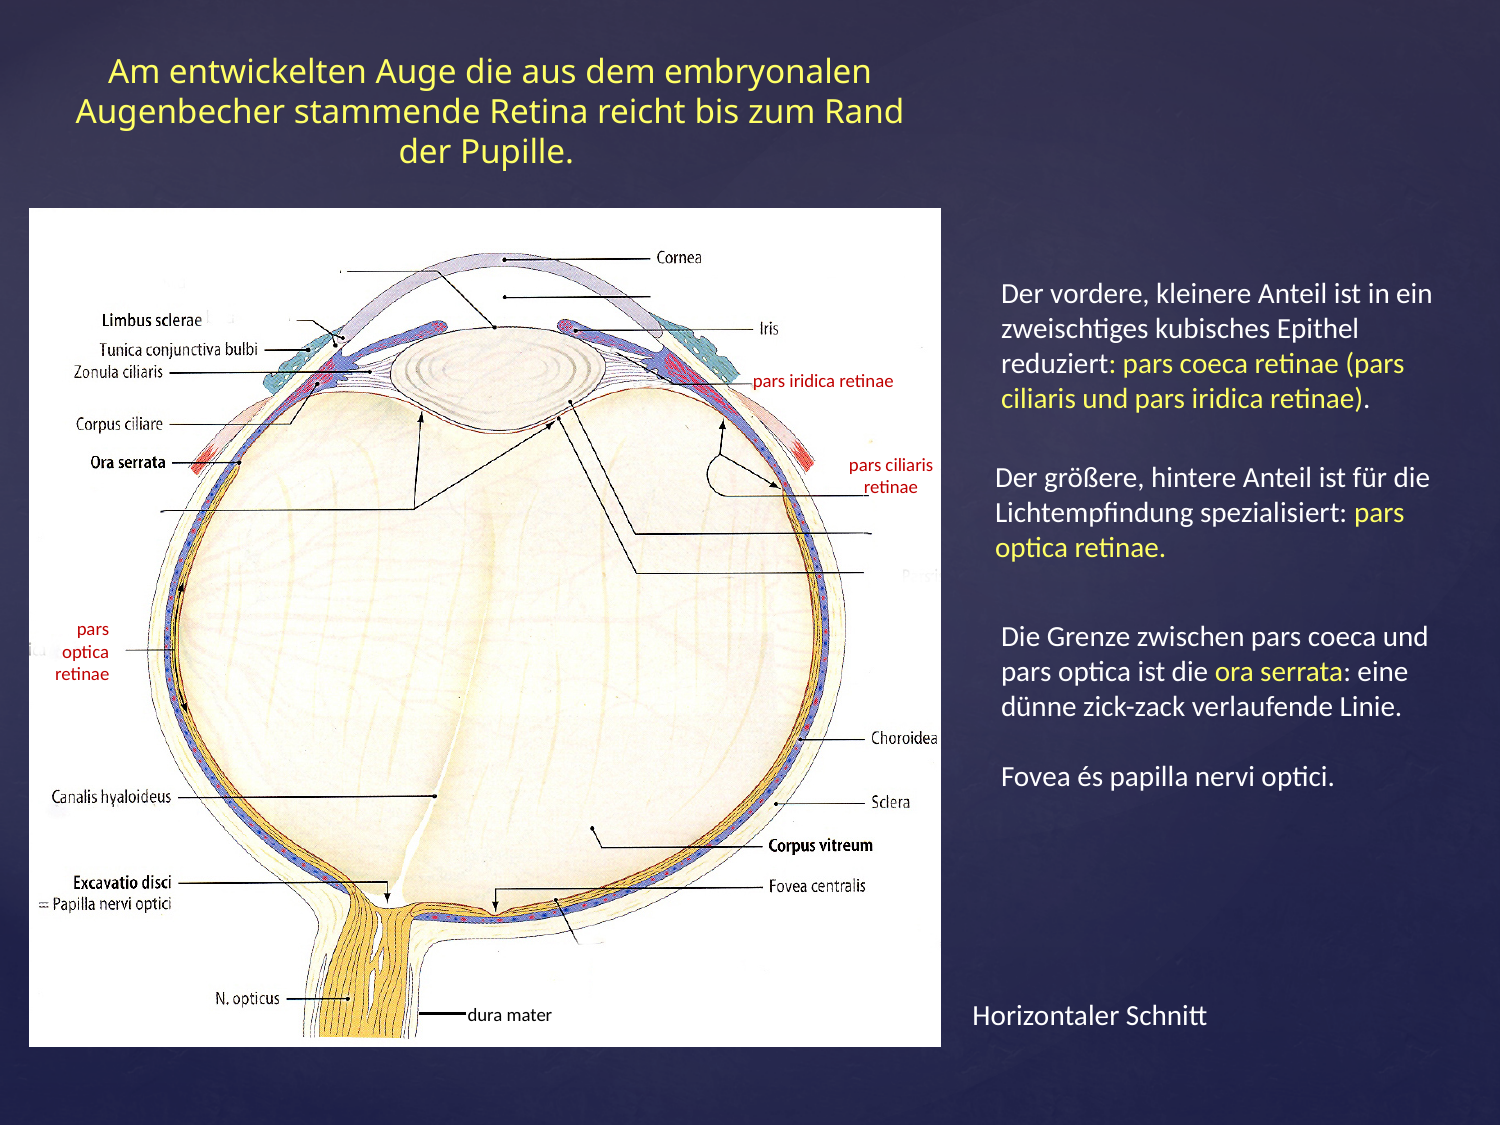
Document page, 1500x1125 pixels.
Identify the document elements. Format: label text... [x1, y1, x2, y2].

text_box Der größere, hintere Anteil ist für die Lichtempfindung spezialisiert: pars optica retinae. [980, 451, 1465, 571]
text_box pars ciliaris retinae [951, 444, 959, 505]
text_box Horizontaler Schnitt [957, 988, 1442, 1039]
picture [28, 207, 941, 1048]
text_box Die Grenze zwischen pars coeca und pars optica ist die ora serrata: eine dünne zick-zack verlaufende Linie. Fovea és papilla nervi optici. [986, 609, 1459, 800]
text_box Der vordere, kleinere Anteil ist in ein zweischtiges kubisches Epithel reduziert: pars coeca retinae (pars ciliaris und pars iridica retinae). [986, 267, 1471, 422]
text_box Am entwickelten Auge die aus dem embryonalen Augenbecher stammende Retina reicht bis zum Rand der Pupille. [41, 42, 941, 178]
